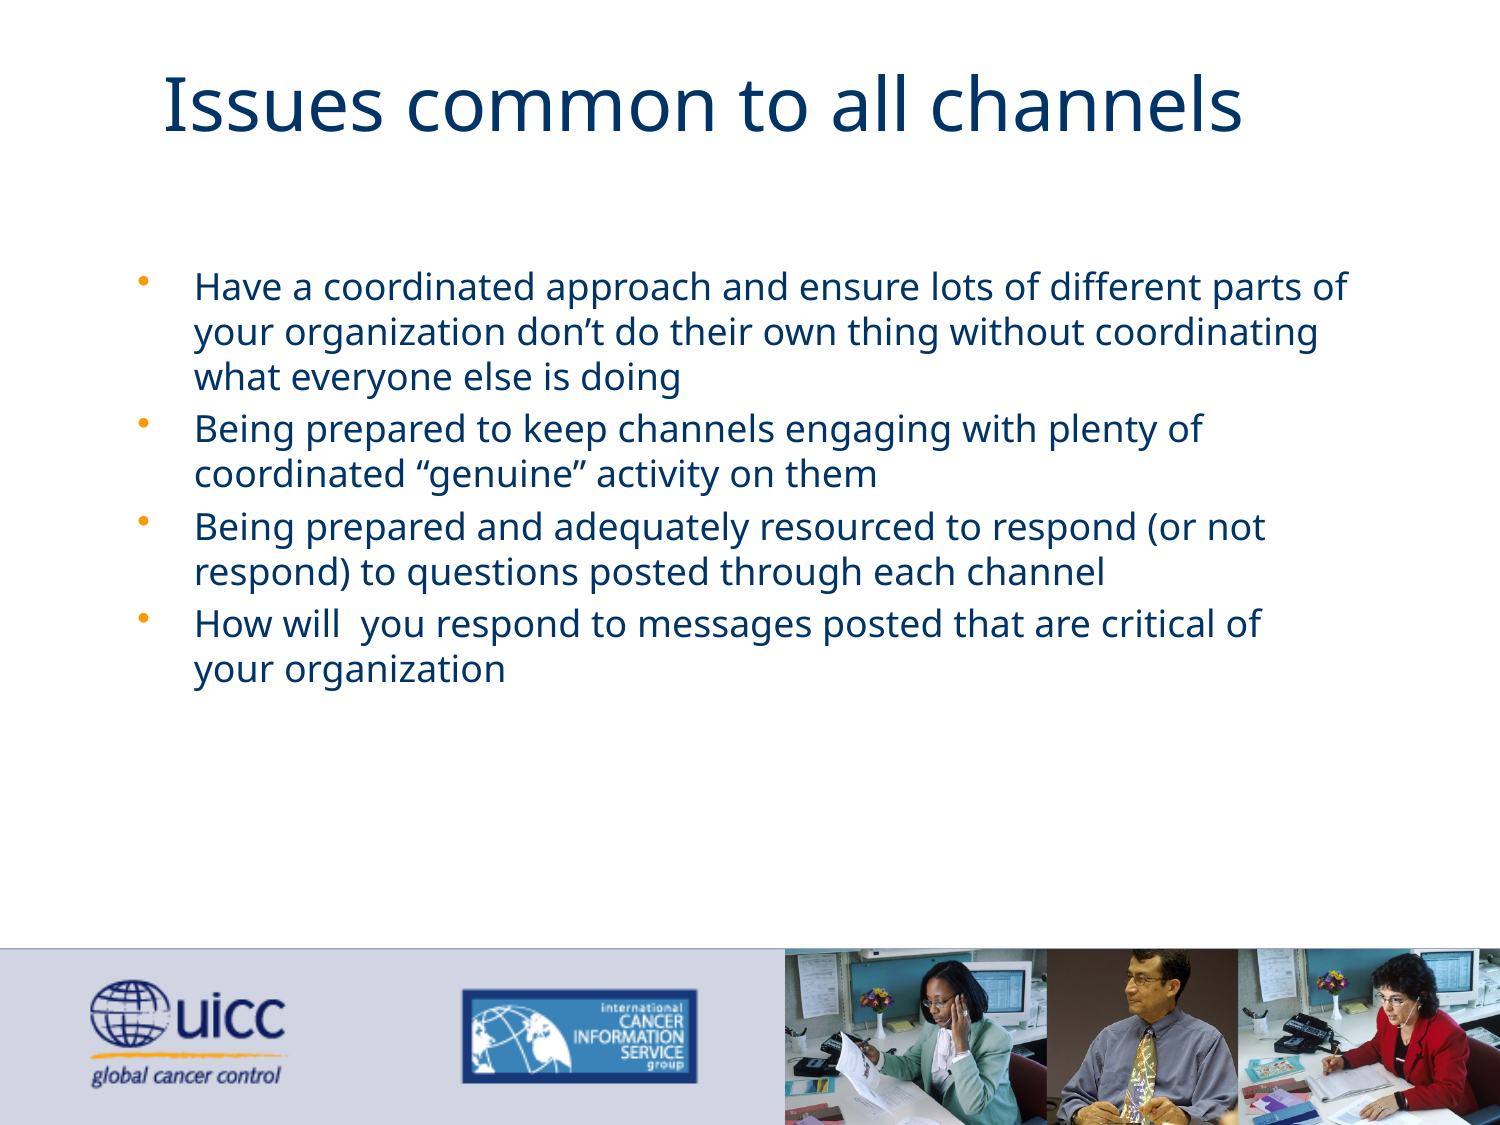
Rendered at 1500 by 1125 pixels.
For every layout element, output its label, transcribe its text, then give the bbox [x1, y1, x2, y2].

picture [0, 948, 1500, 1125]
title Issues common to all channels [29, 6, 1380, 195]
list Have a coordinated approach and ensure lots of different parts of your organization don’t do their own thing without coordinating what everyone else is doing Being prepared to keep channels engaging with plenty of coordinated “genuine” activity on them Being prepared and adequately resourced to respond (or not respond) to questions posted through each channel How will you respond to messages posted that are critical of your organization [122, 255, 1365, 999]
